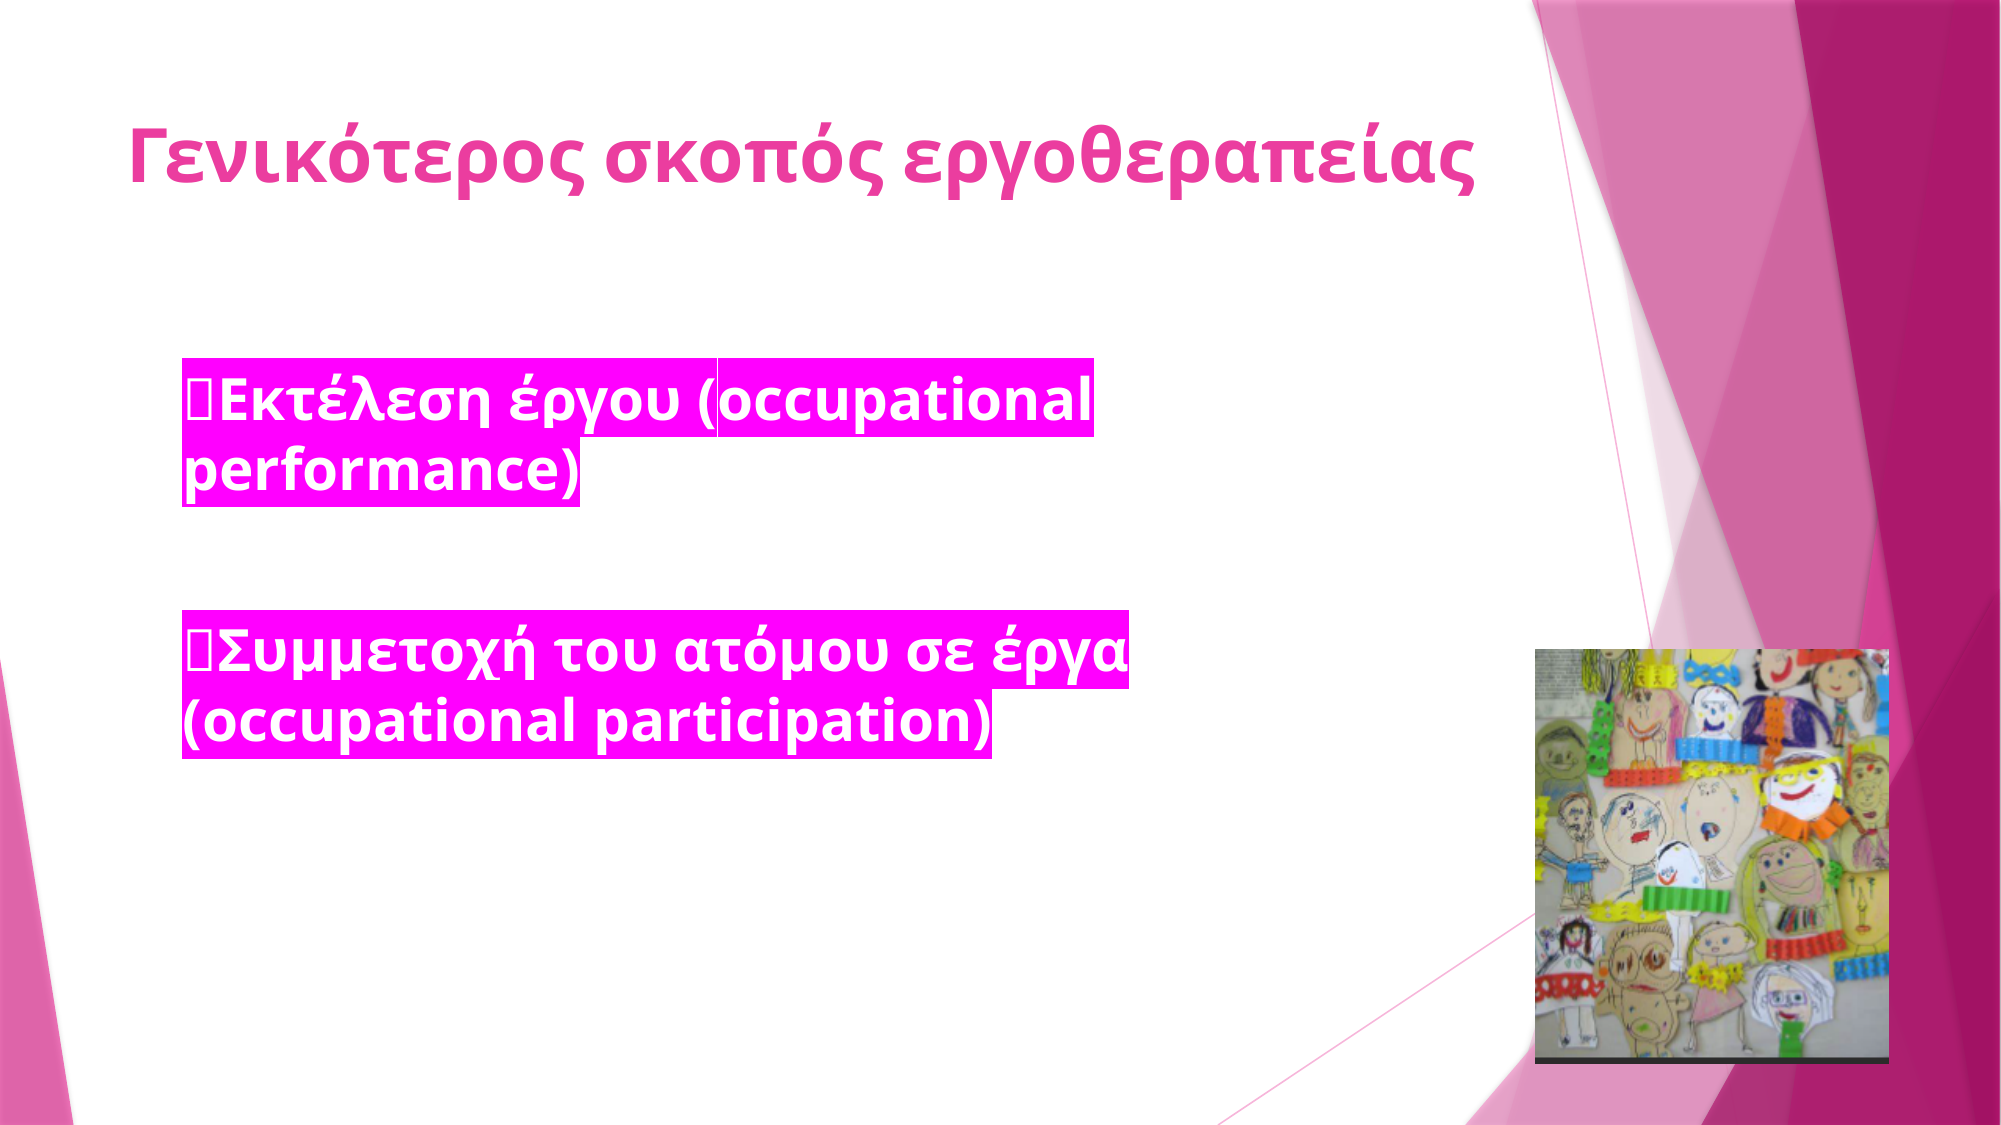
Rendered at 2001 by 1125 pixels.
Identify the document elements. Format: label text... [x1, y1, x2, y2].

list Εκτέλεση έργου (occupational performance) Συμμετοχή του ατόμου σε έργα (occupational participation) [111, 354, 1522, 992]
picture [1535, 649, 1890, 1065]
title Γενικότερος σκοπός εργοθεραπείας [111, 99, 1522, 317]
